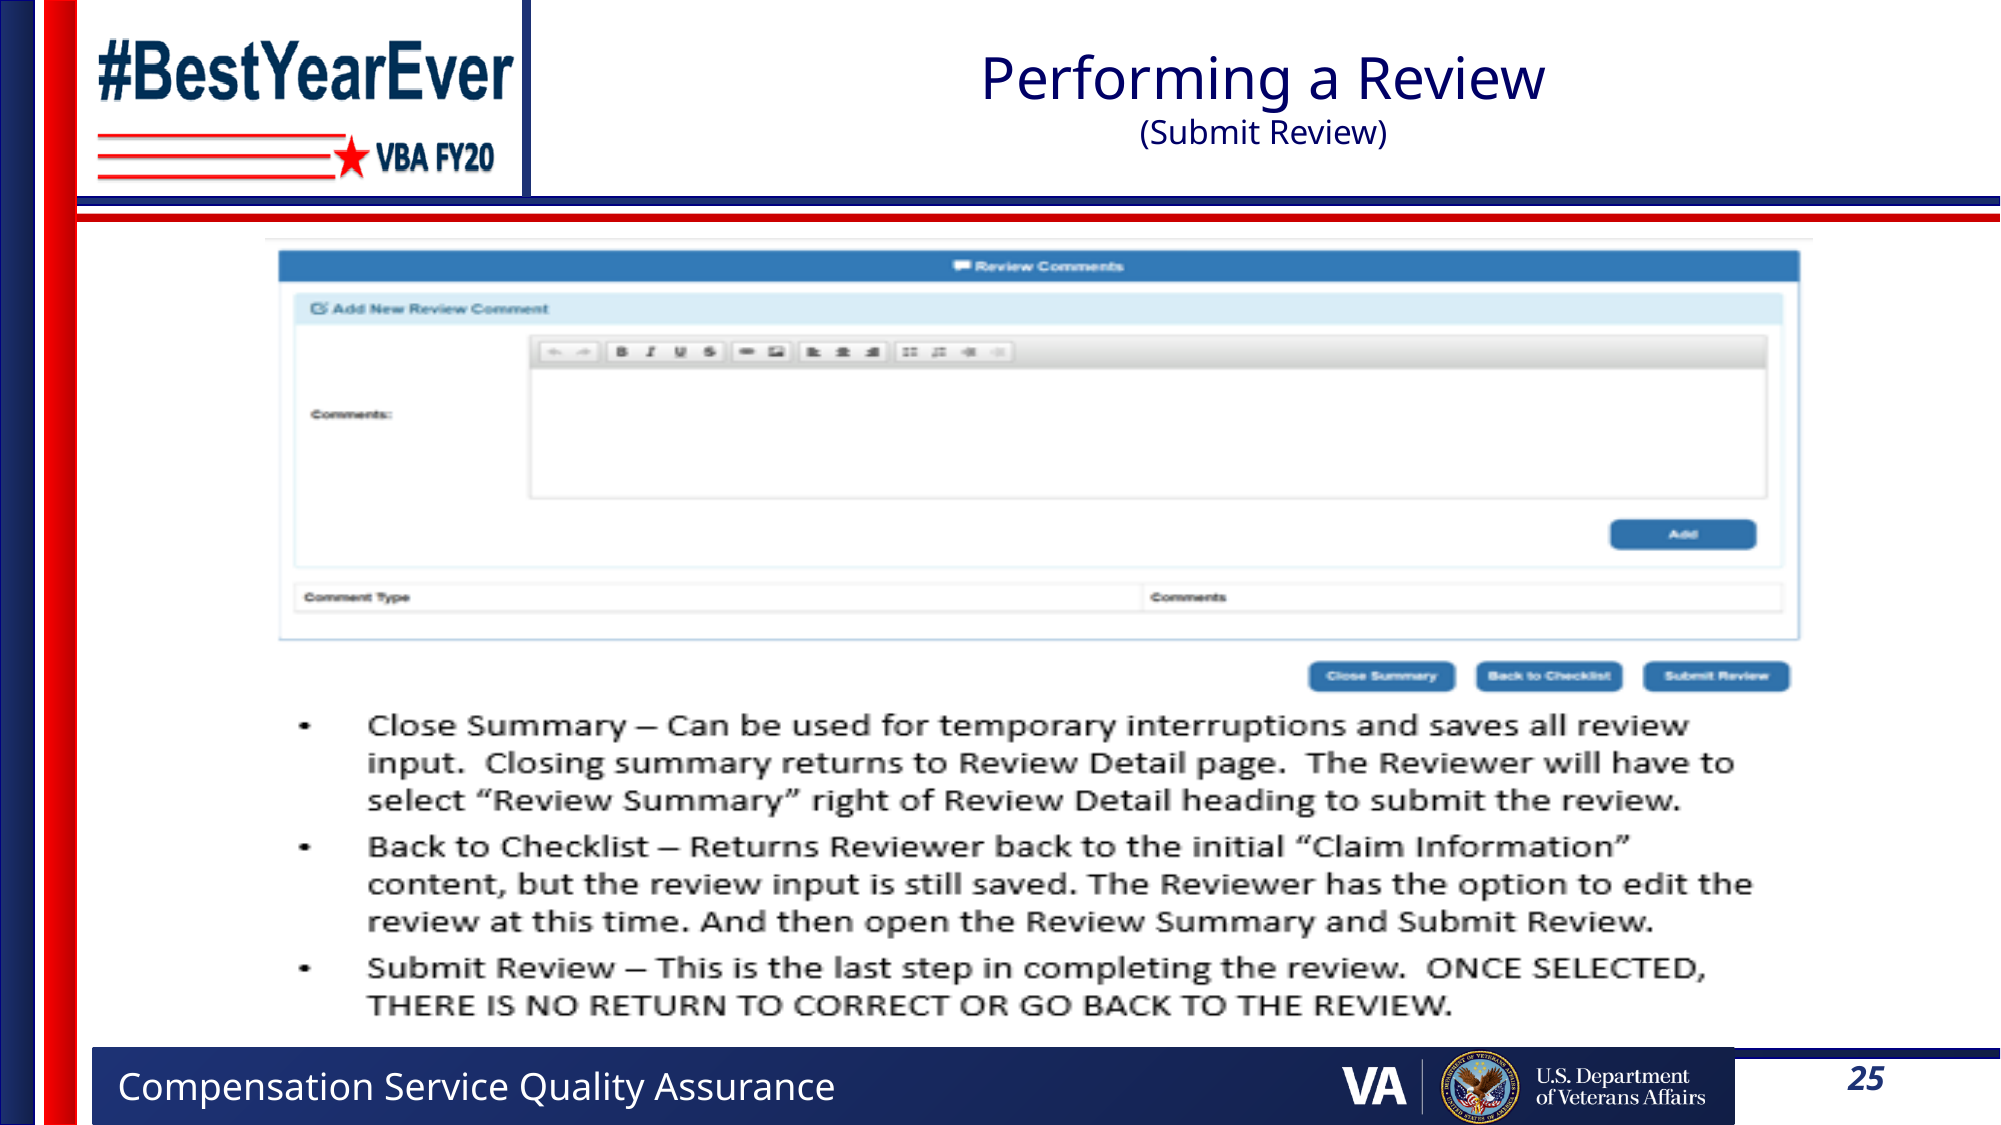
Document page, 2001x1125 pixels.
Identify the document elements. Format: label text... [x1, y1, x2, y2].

picture [1342, 1049, 1705, 1125]
title Performing a Review (Submit Review) [527, 0, 2000, 194]
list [265, 237, 1813, 1036]
picture [92, 27, 516, 189]
slide_number 25 [1733, 1042, 2000, 1118]
